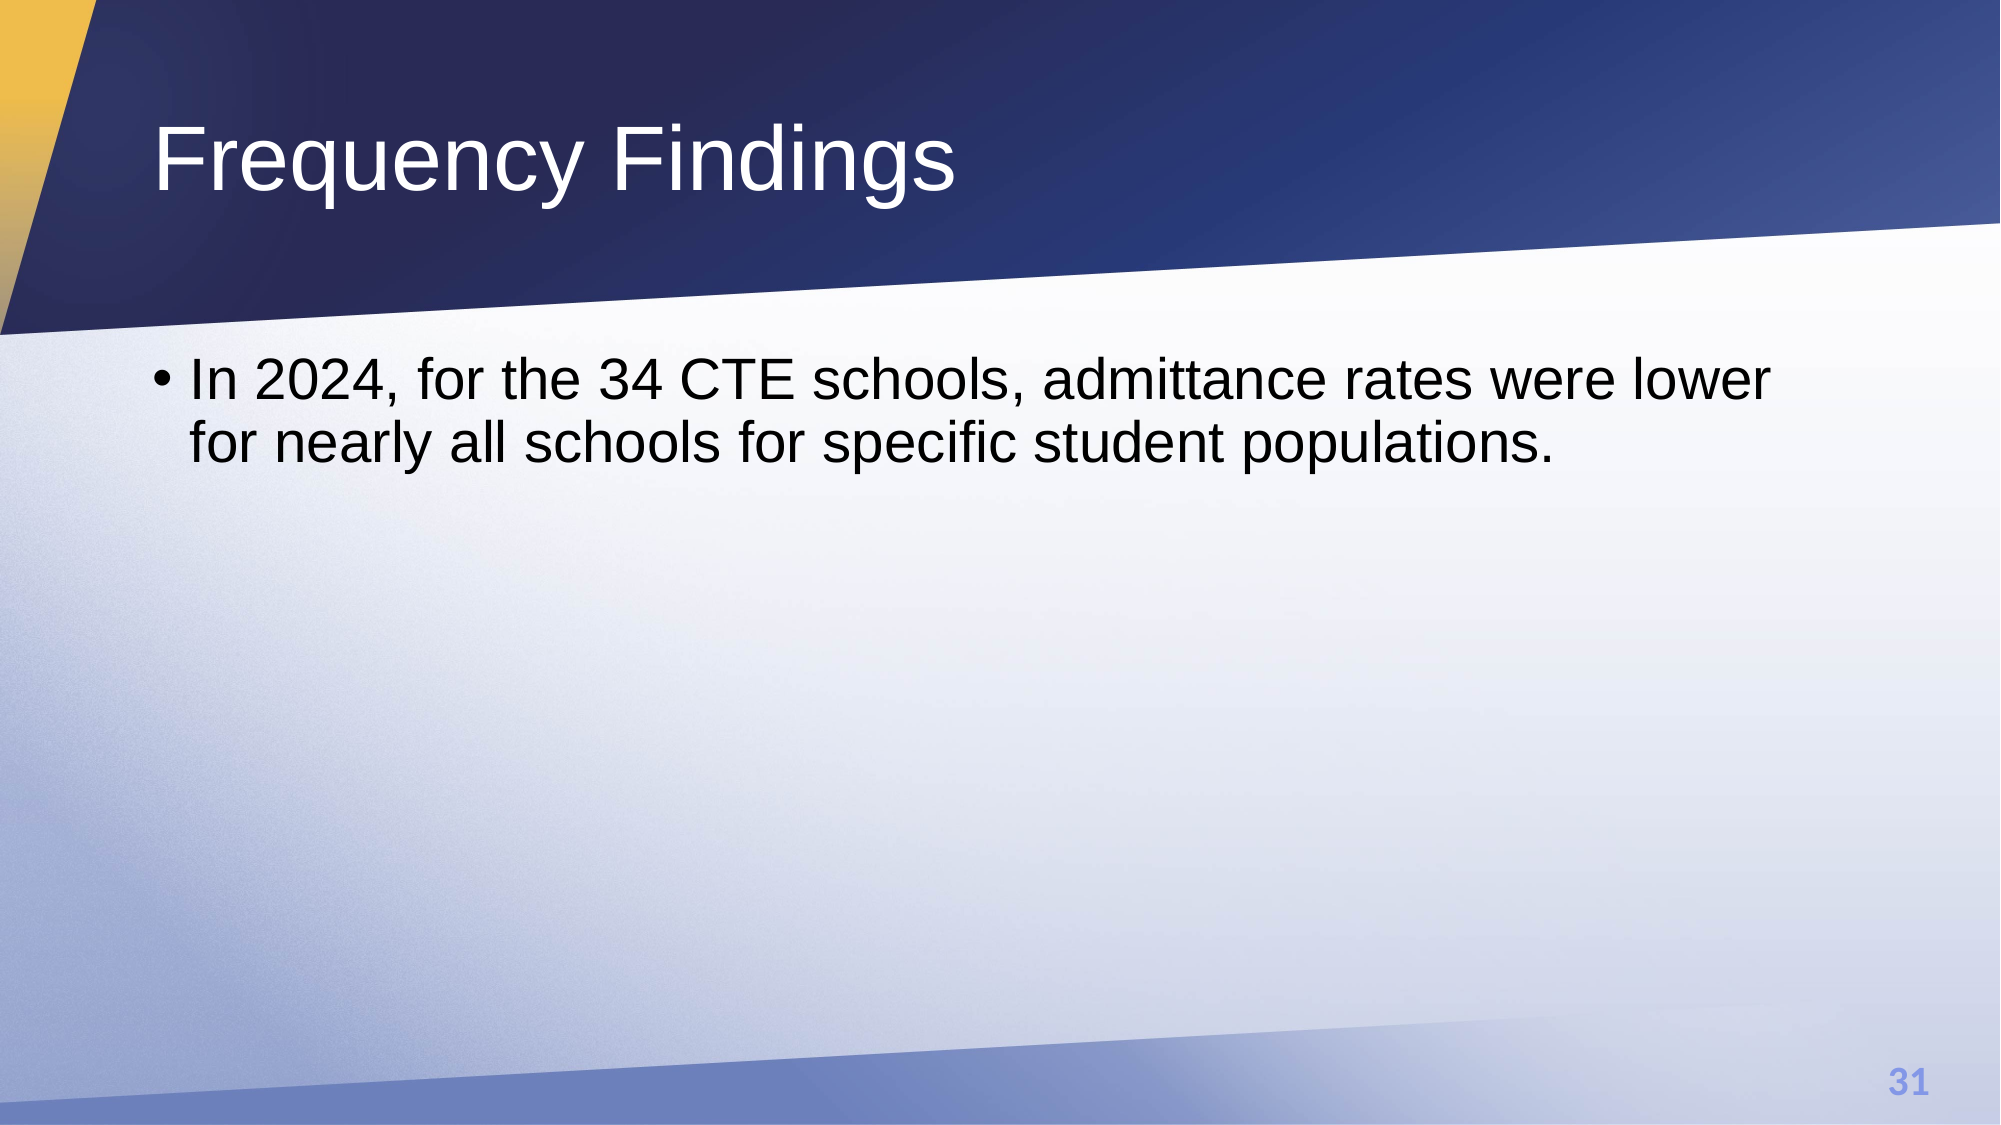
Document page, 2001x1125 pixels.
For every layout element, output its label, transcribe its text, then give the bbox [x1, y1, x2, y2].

picture [0, 0, 2000, 1125]
list In 2024, for the 34 CTE schools, admittance rates were lower for nearly all schools for specific student populations. [137, 342, 1863, 1008]
title Frequency Findings [137, 59, 1863, 262]
